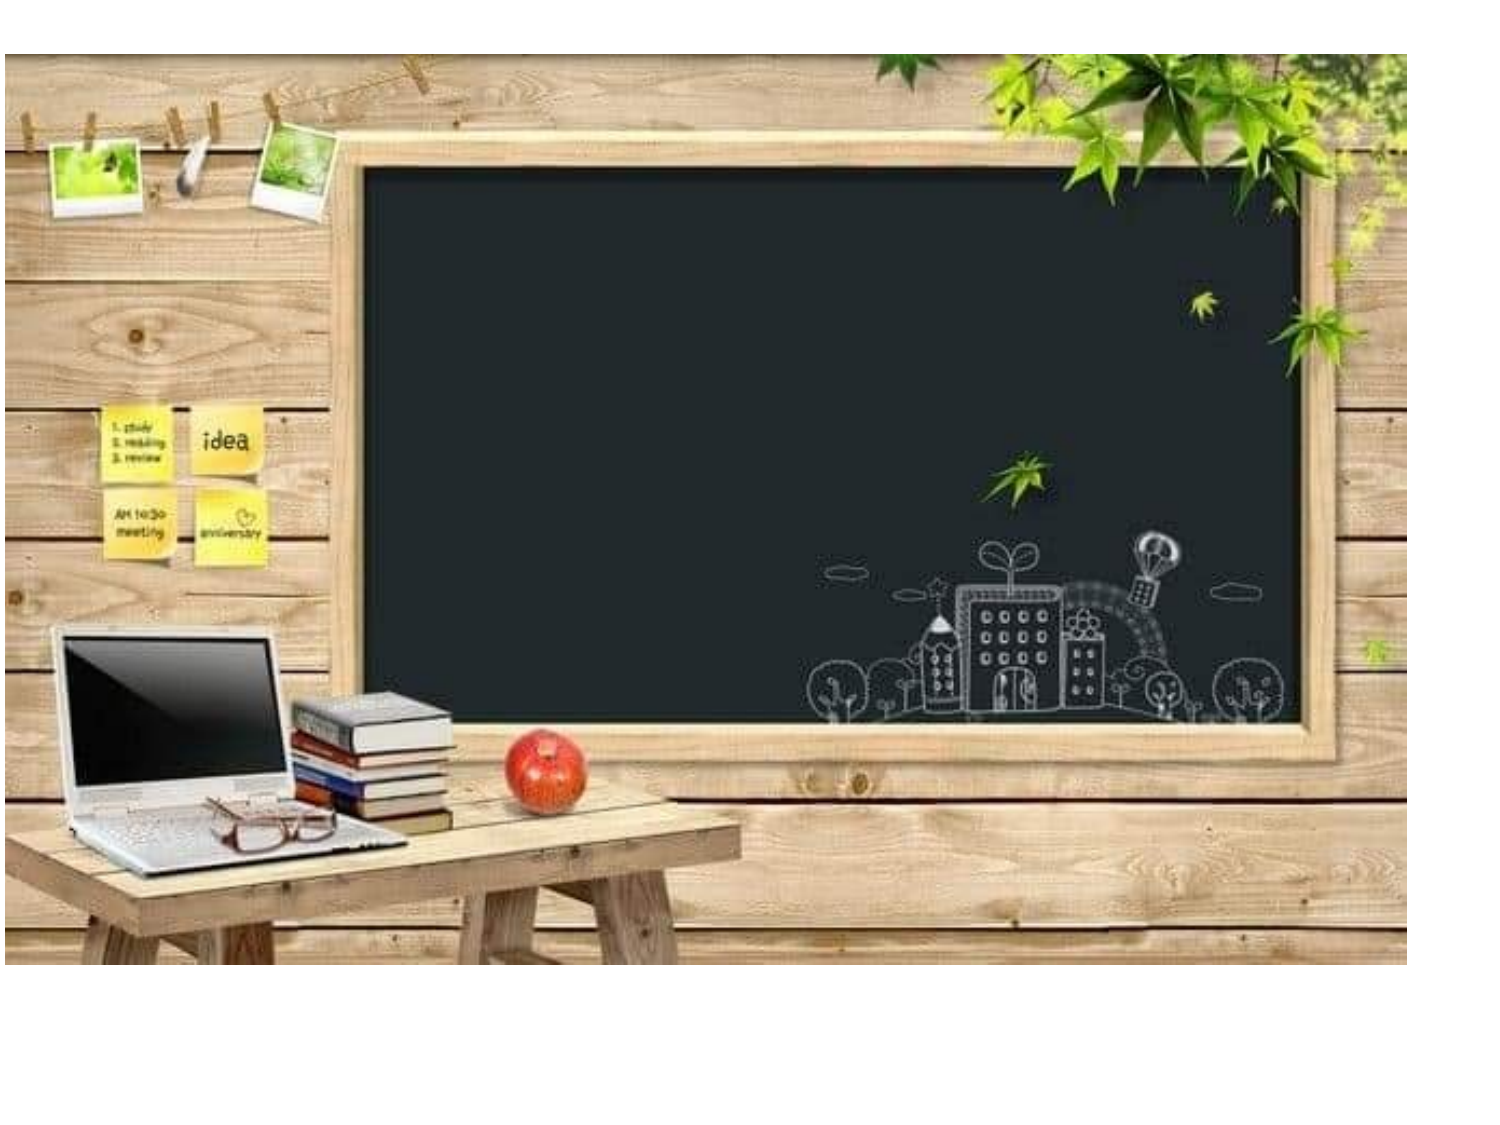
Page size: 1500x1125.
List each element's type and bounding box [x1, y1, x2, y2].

picture [5, 54, 1407, 965]
